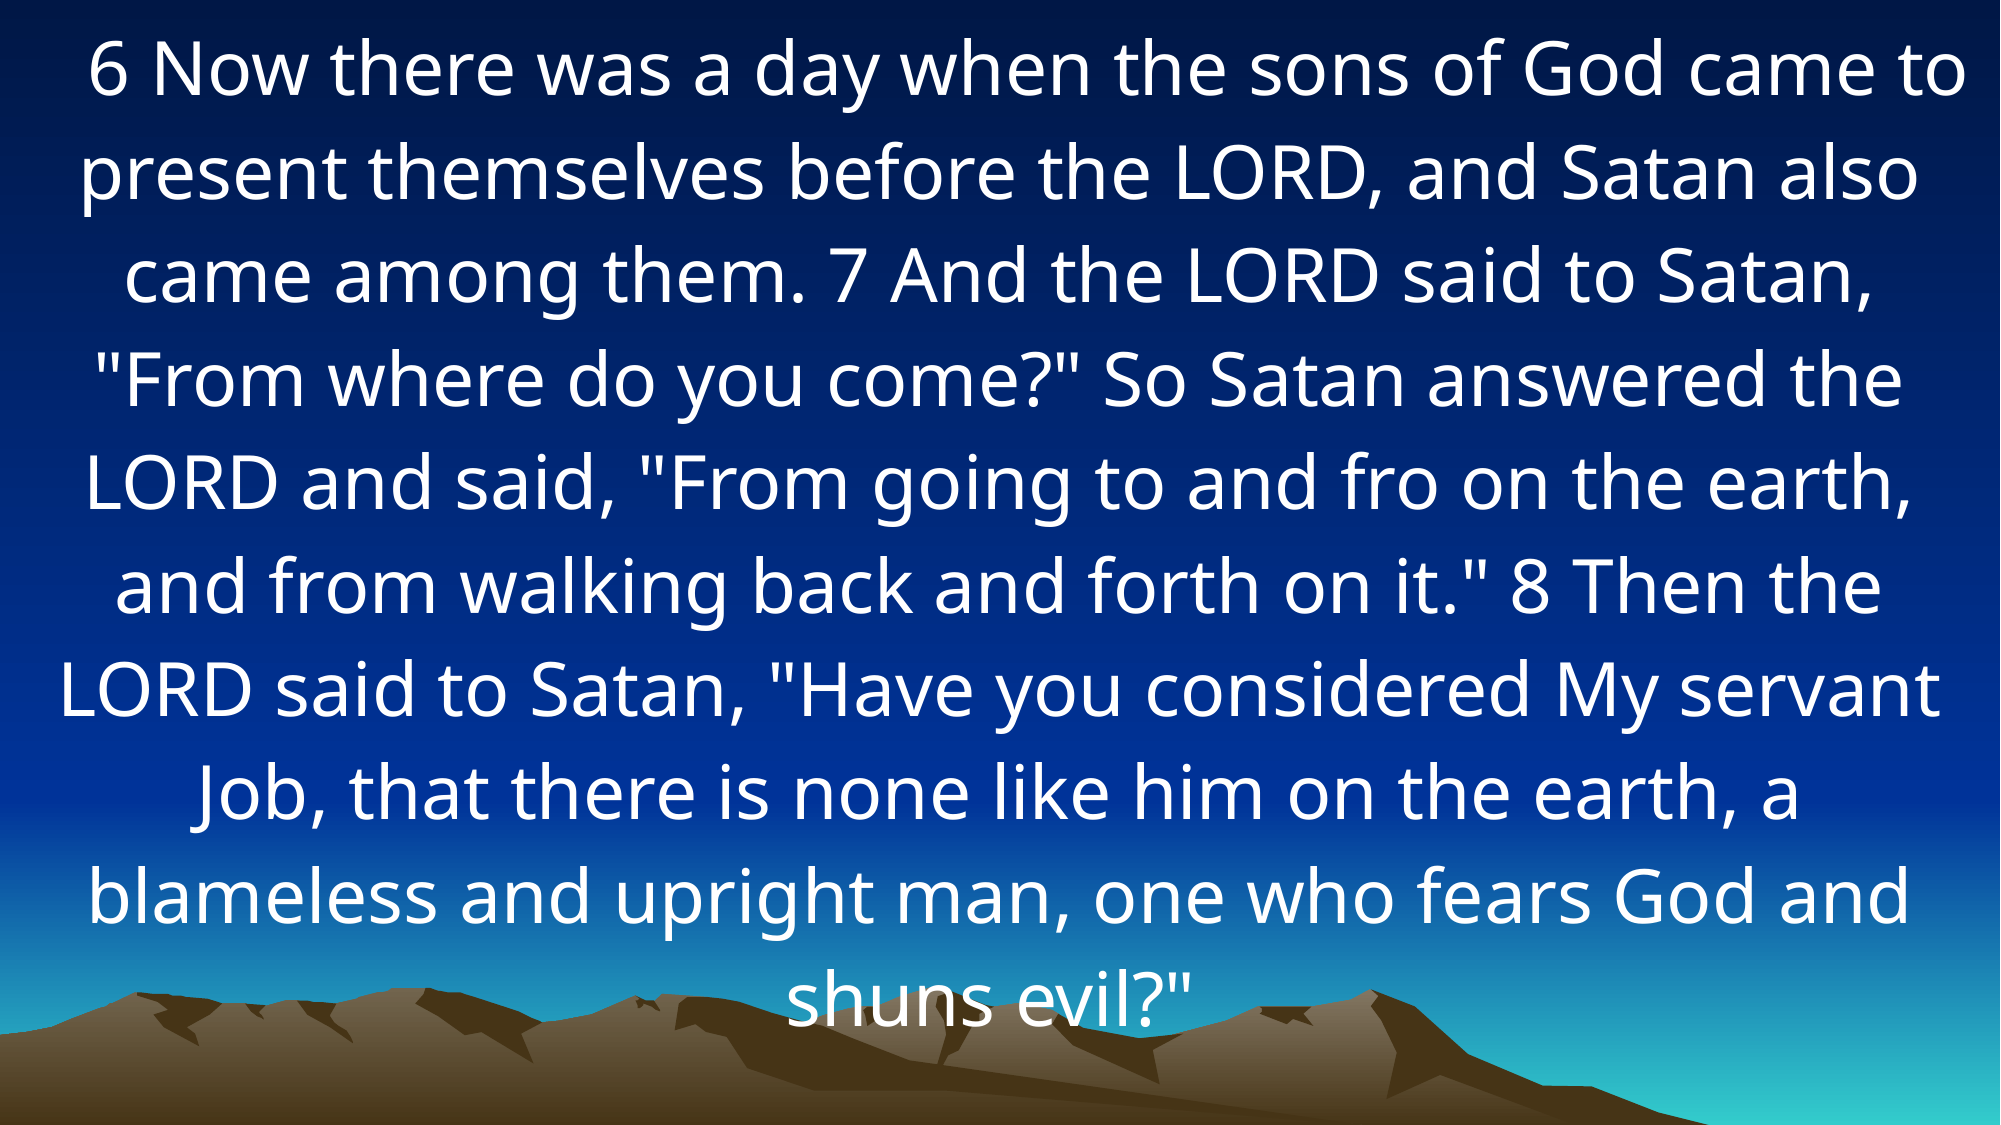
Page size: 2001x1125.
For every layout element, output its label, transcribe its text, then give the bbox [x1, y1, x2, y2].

text_box 6 Now there was a day when the sons of God came to present themselves before the LORD, and Satan also came among them. 7 And the LORD said to Satan, "From where do you come?" So Satan answered the LORD and said, "From going to and fro on the earth, and from walking back and forth on it." 8 Then the LORD said to Satan, "Have you considered My servant Job, that there is none like him on the earth, a blameless and upright man, one who fears God and shuns evil?" [0, 0, 2000, 988]
